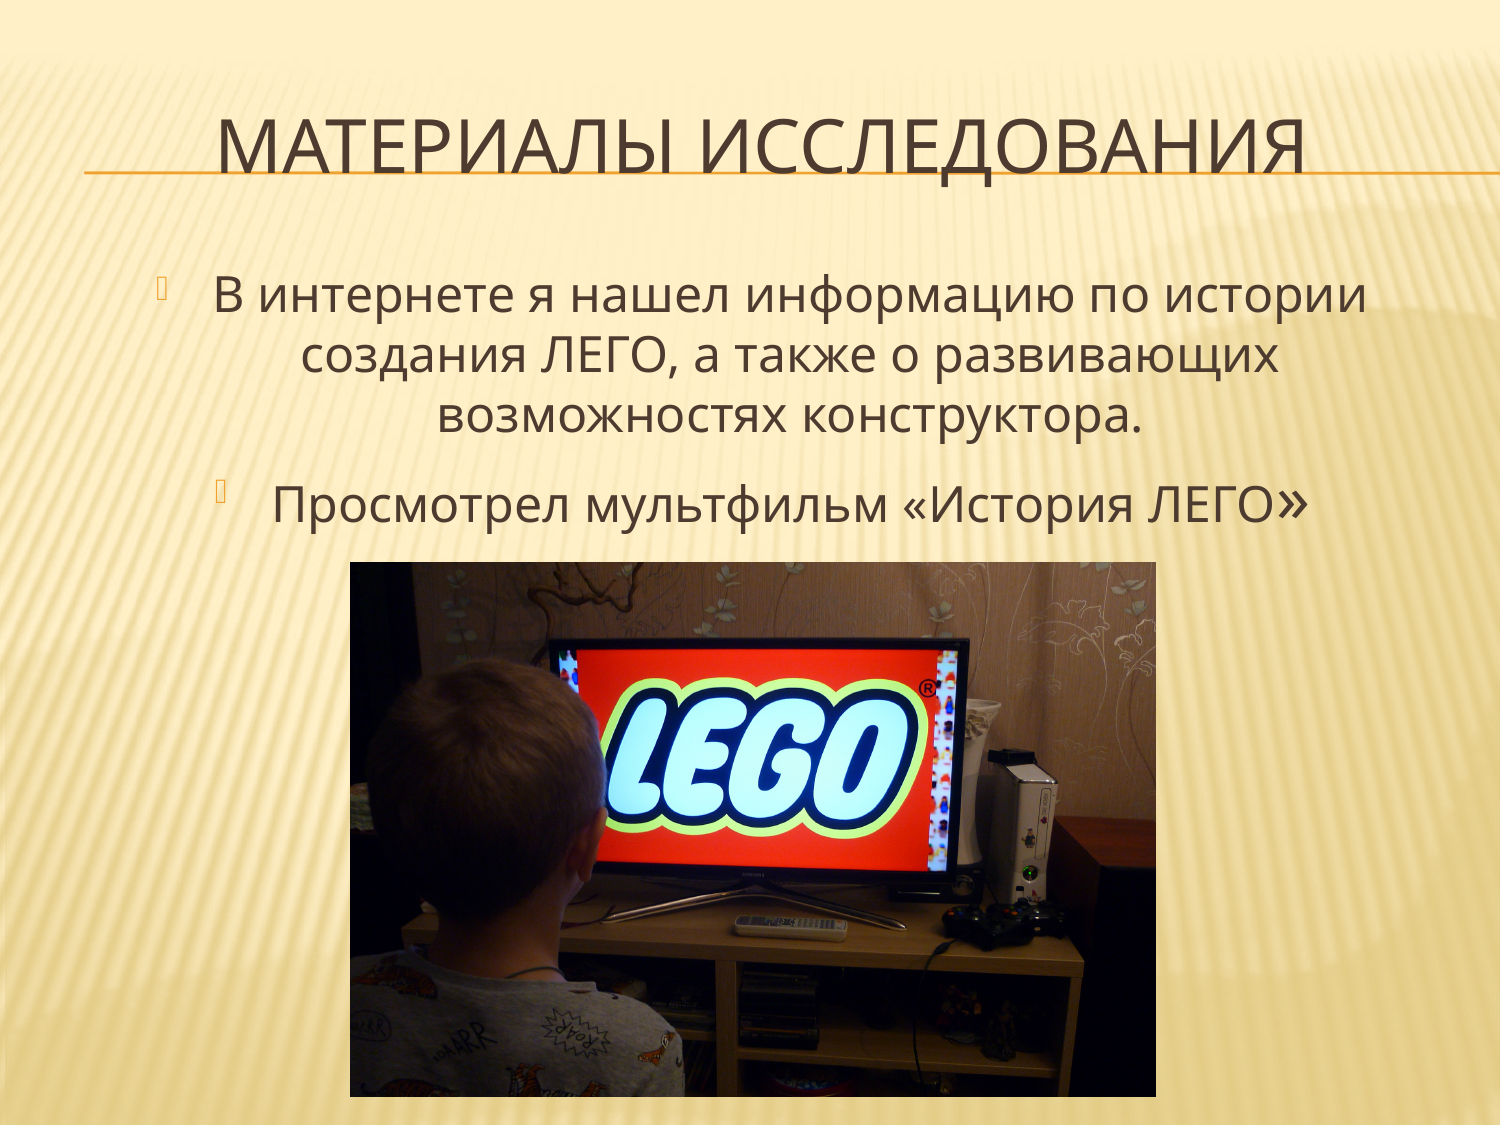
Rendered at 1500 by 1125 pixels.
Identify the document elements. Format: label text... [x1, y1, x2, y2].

list В интернете я нашел информацию по истории создания ЛЕГО, а также о развивающих возможностях конструктора. Просмотрел мультфильм «История ЛЕГО» [50, 254, 1475, 998]
title Материалы исследования [50, 75, 1475, 213]
picture [349, 562, 1156, 1098]
